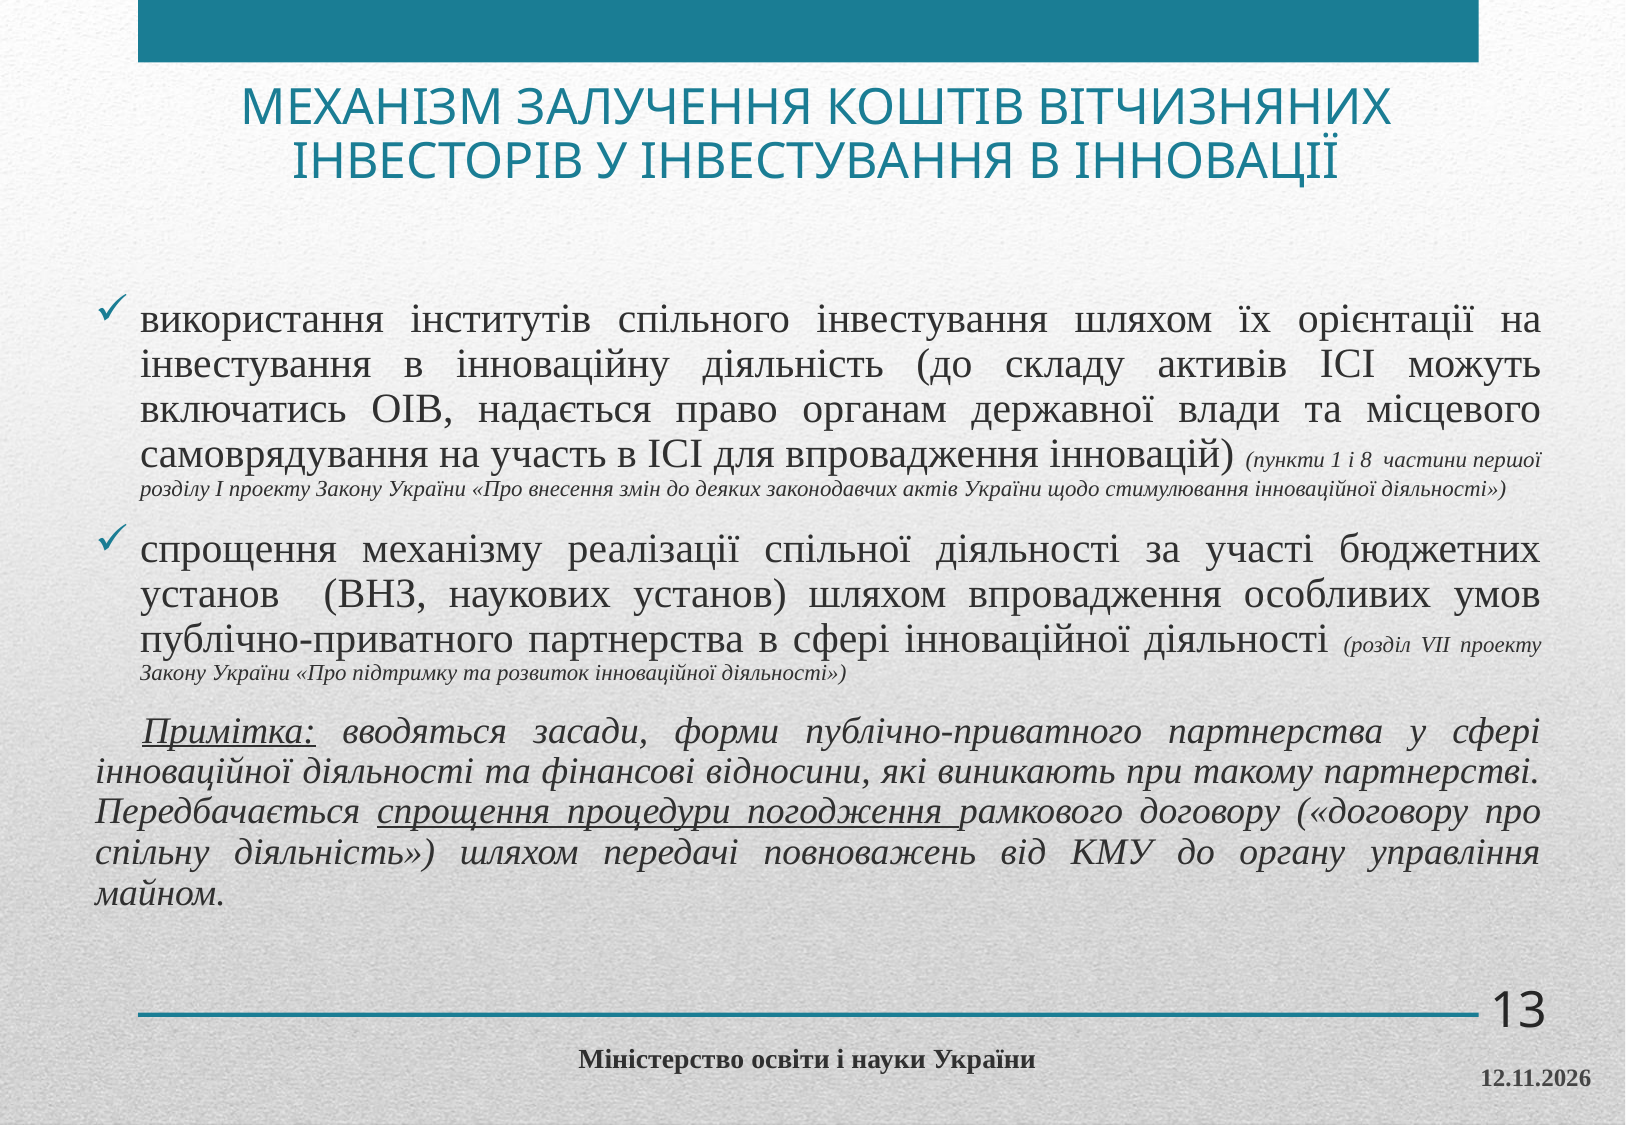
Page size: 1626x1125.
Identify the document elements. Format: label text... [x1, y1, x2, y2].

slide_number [1227, 1046, 1607, 1107]
text_box МЕХАНІЗМ ЗАЛУЧЕННЯ КОШТІВ ВІТЧИЗНЯНИХ ІНВЕСТОРІВ У ІНВЕСТУВАННЯ В ІННОВАЦІЇ [91, 79, 1541, 197]
picture [0, 0, 1626, 1125]
slide_number 13 [1426, 981, 1563, 1042]
text_box Міністерство освіти і науки України [198, 1011, 1417, 1083]
list використання інститутів спільного інвестування шляхом їх орієнтації на інвестування в інноваційну діяльність (до складу активів ІСІ можуть включатись ОІВ, надається право органам державної влади та місцевого самоврядування на участь в ІСІ для впровадження інновацій) (пункти 1 і 8 частини першої розділу І проекту Закону України «Про внесення змін до деяких законодавчих актів України щодо стимулювання інноваційної діяльності») спрощення механізму реалізації спільної діяльності за участі бюджетних установ (ВНЗ, наукових установ) шляхом впровадження особливих умов публічно-приватного партнерства в сфері інноваційної діяльності (розділ VII проекту Закону України «Про підтримку та розвиток інноваційної діяльності») Примітка: вводяться засади, форми публічно-приватного партнерства у сфері інноваційної діяльності та фінансові відносини, які виникають при такому партнерстві. Передбачається спрощення процедури погодження рамкового договору («договору про спільну діяльність») шляхом передачі повноважень від КМУ до органу управління майном. [80, 221, 1557, 988]
